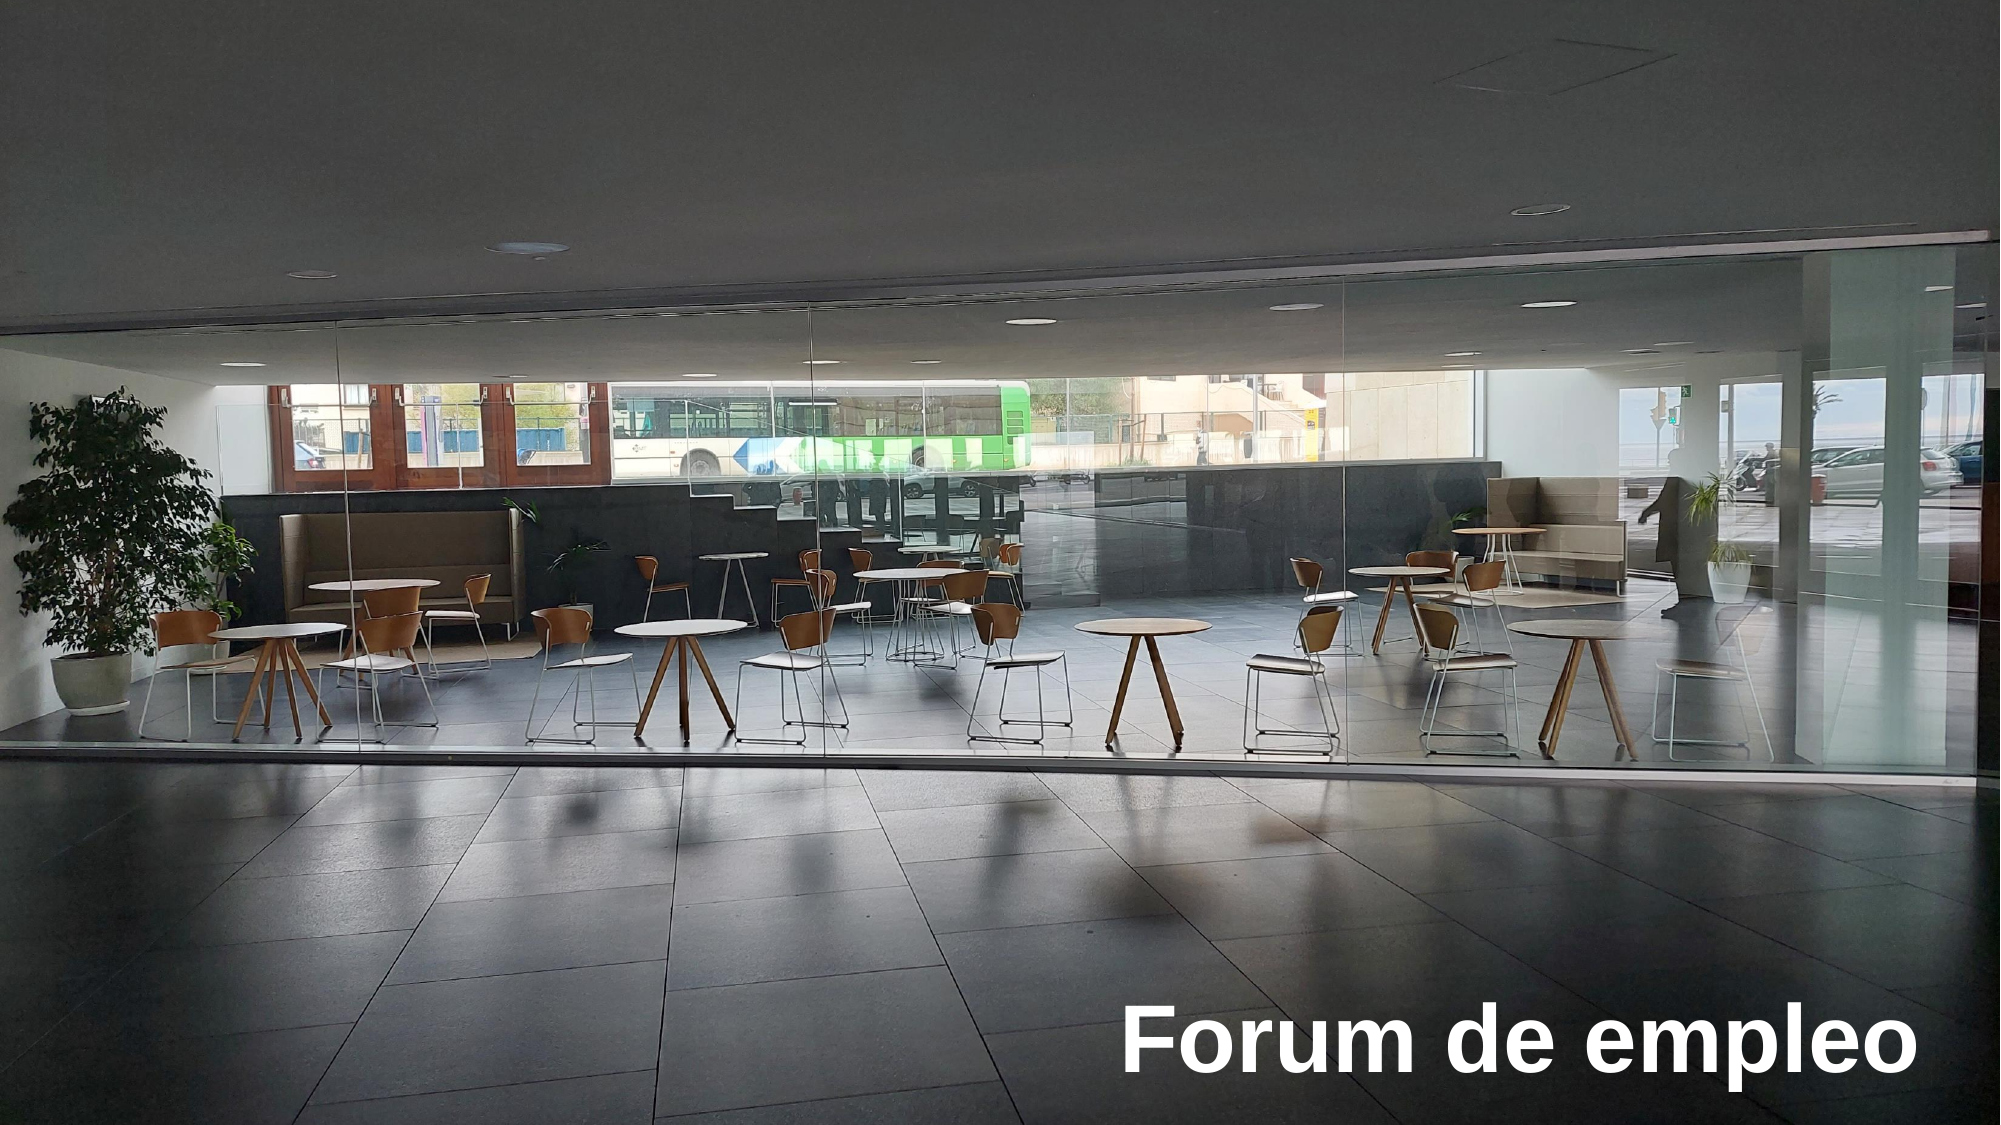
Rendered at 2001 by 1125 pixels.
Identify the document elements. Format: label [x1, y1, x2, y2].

list [0, 0, 2000, 1125]
